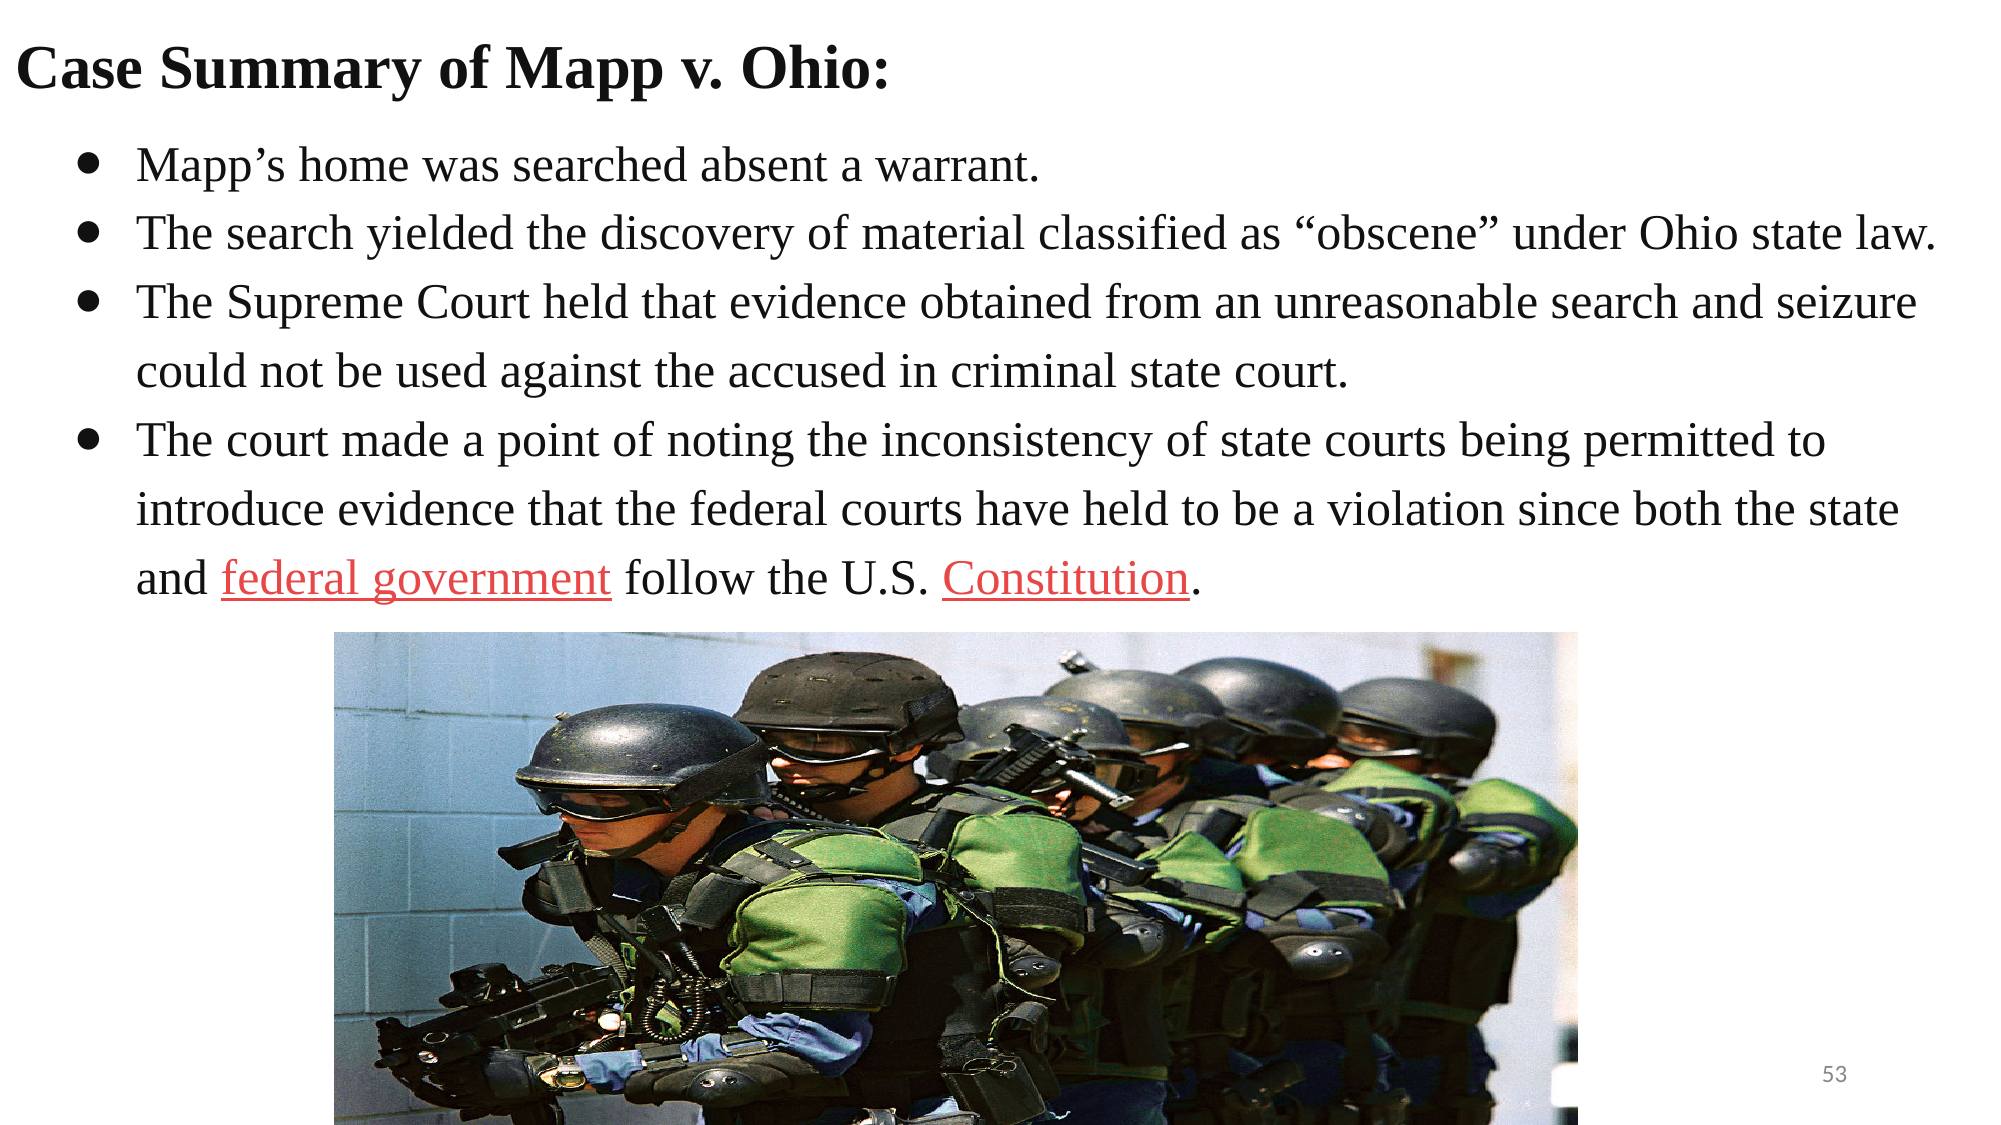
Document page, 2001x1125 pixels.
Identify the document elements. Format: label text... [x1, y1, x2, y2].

text_box Case Summary of Mapp v. Ohio: Mapp’s home was searched absent a warrant. The search yielded the discovery of material classified as “obscene” under Ohio state law. The Supreme Court held that evidence obtained from an unreasonable search and seizure could not be used against the accused in criminal state court. The court made a point of noting the inconsistency of state courts being permitted to introduce evidence that the federal courts have held to be a violation since both the state and federal government follow the U.S. Constitution. [0, 0, 2000, 493]
slide_number ‹#› [1582, 1042, 1863, 1103]
picture [333, 632, 1578, 1125]
